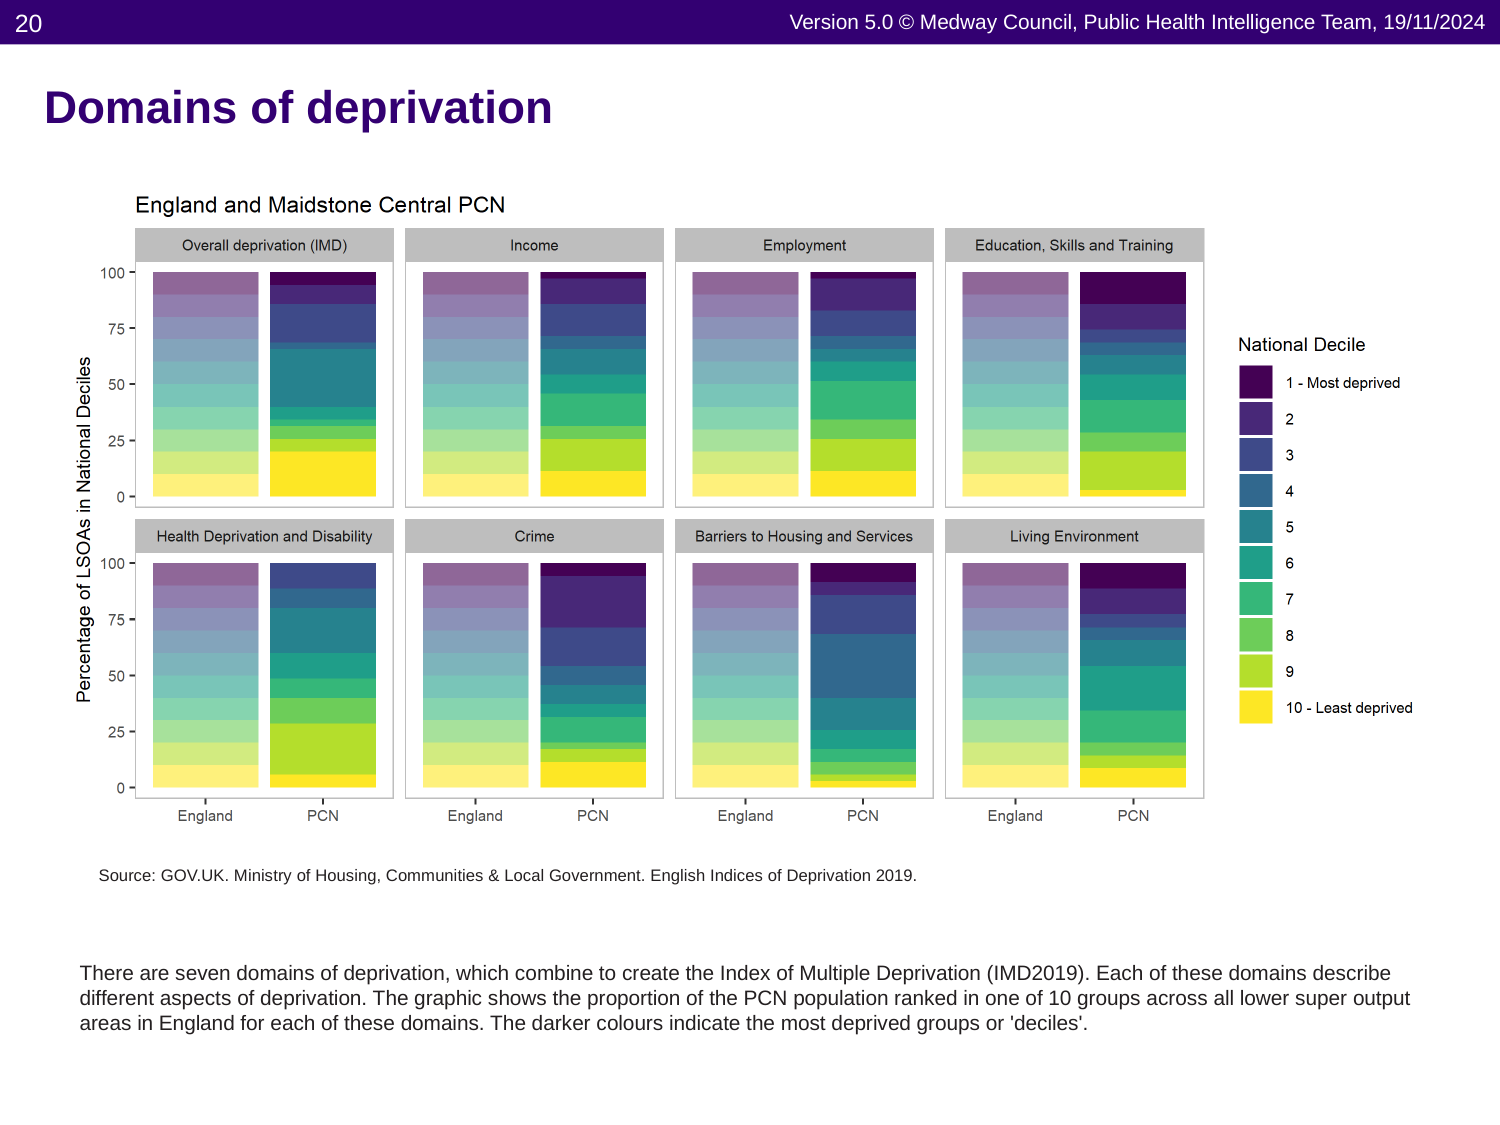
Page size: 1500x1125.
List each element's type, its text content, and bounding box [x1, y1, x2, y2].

list 20 [0, 0, 95, 95]
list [64, 184, 1436, 835]
list Source: GOV.UK. Ministry of Housing, Communities & Local Government. English Indices of Deprivation 2019. [64, 857, 1436, 929]
list There are seven domains of deprivation, which combine to create the Index of Multiple Deprivation (IMD2019). Each of these domains describe different aspects of deprivation. The graphic shows the proportion of the PCN population ranked in one of 10 groups across all lower super output areas in England for each of these domains. The darker colours indicate the most deprived groups or 'deciles'. [64, 952, 1436, 1106]
title Domains of deprivation [29, 70, 1471, 138]
list Version 5.0 © Medway Council, Public Health Intelligence Team, 19/11/2024 [419, 0, 1500, 43]
